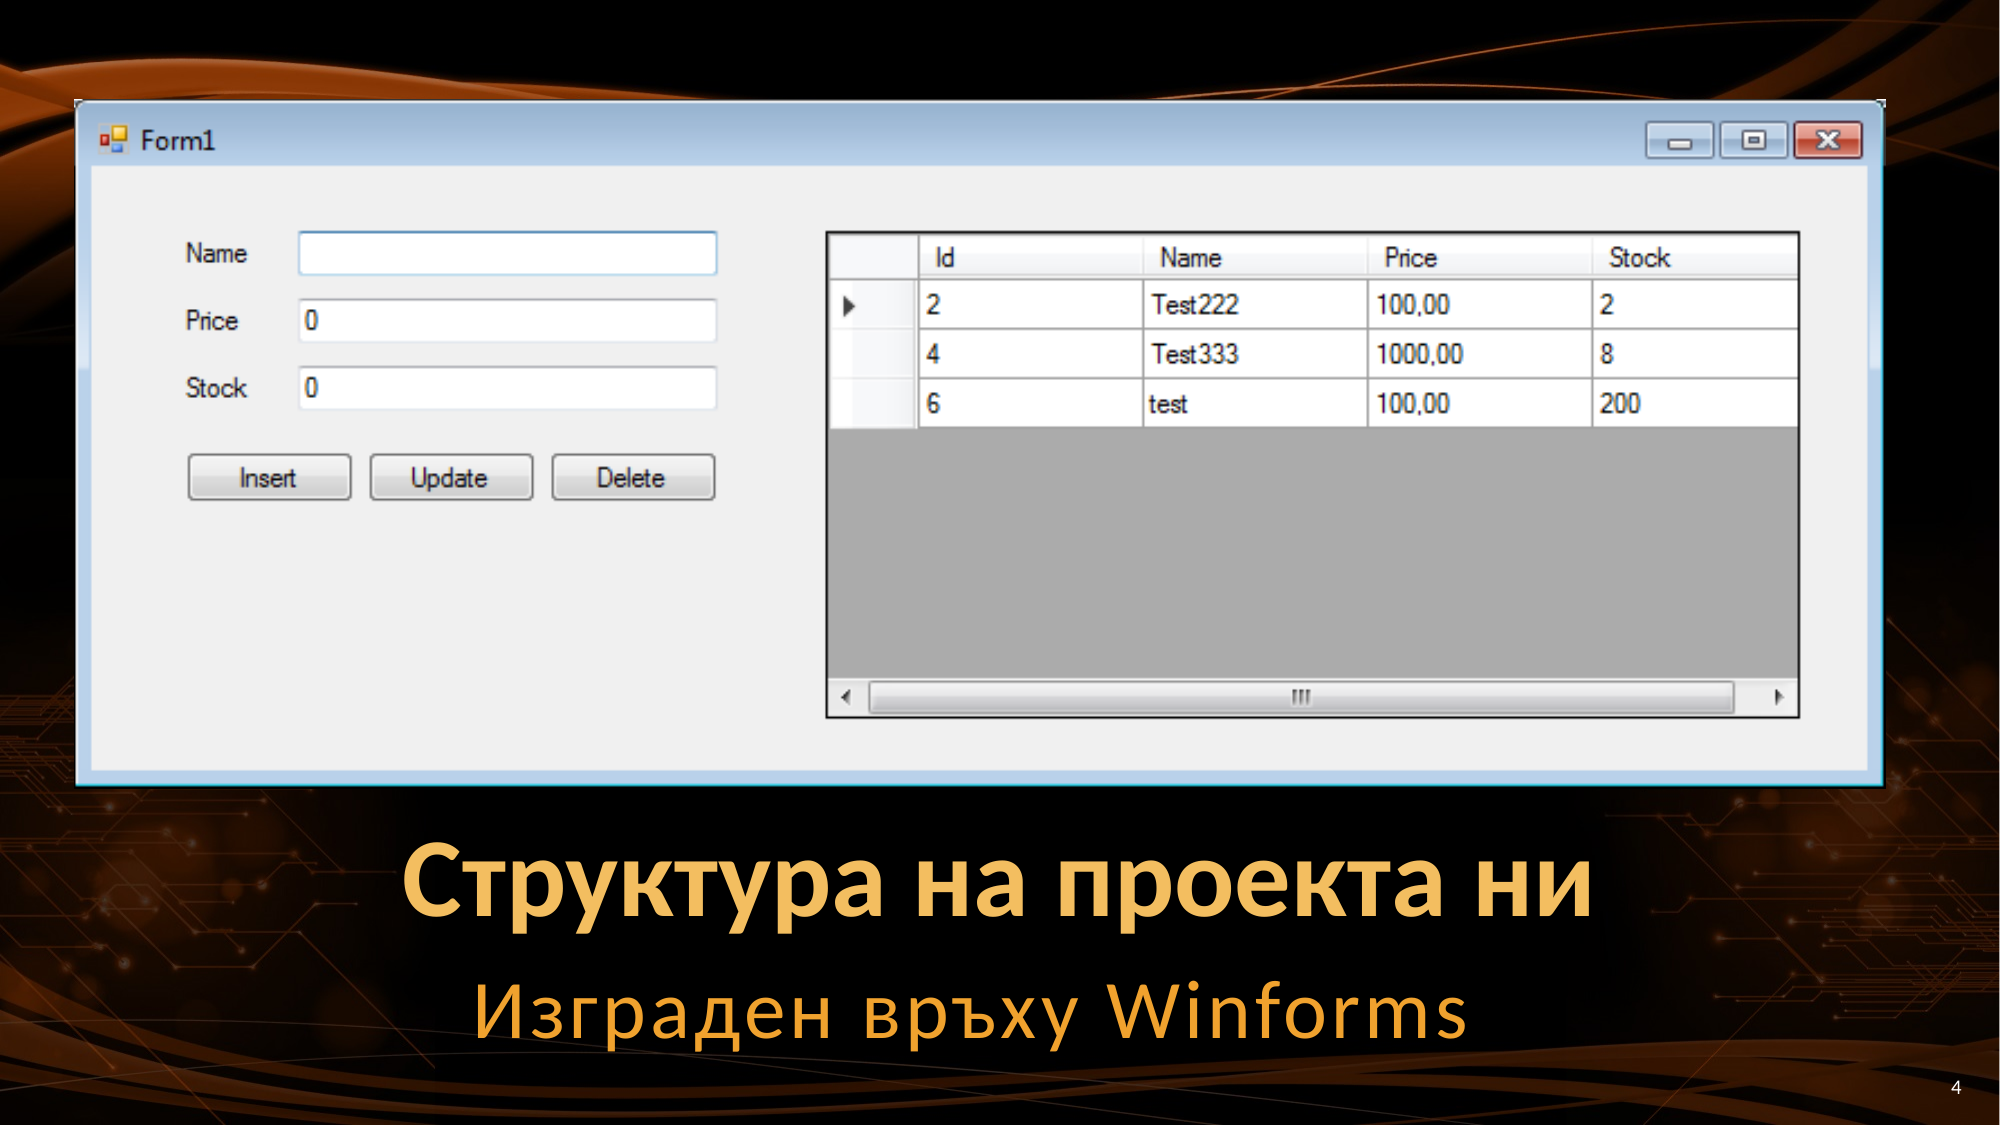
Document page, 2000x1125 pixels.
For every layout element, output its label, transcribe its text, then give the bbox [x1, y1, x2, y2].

text_box 4 [1897, 1070, 1968, 1103]
list Изграден връху Winforms [237, 944, 1704, 1062]
picture [0, 0, 2000, 1125]
title Структура на проекта ни [149, 812, 1850, 948]
